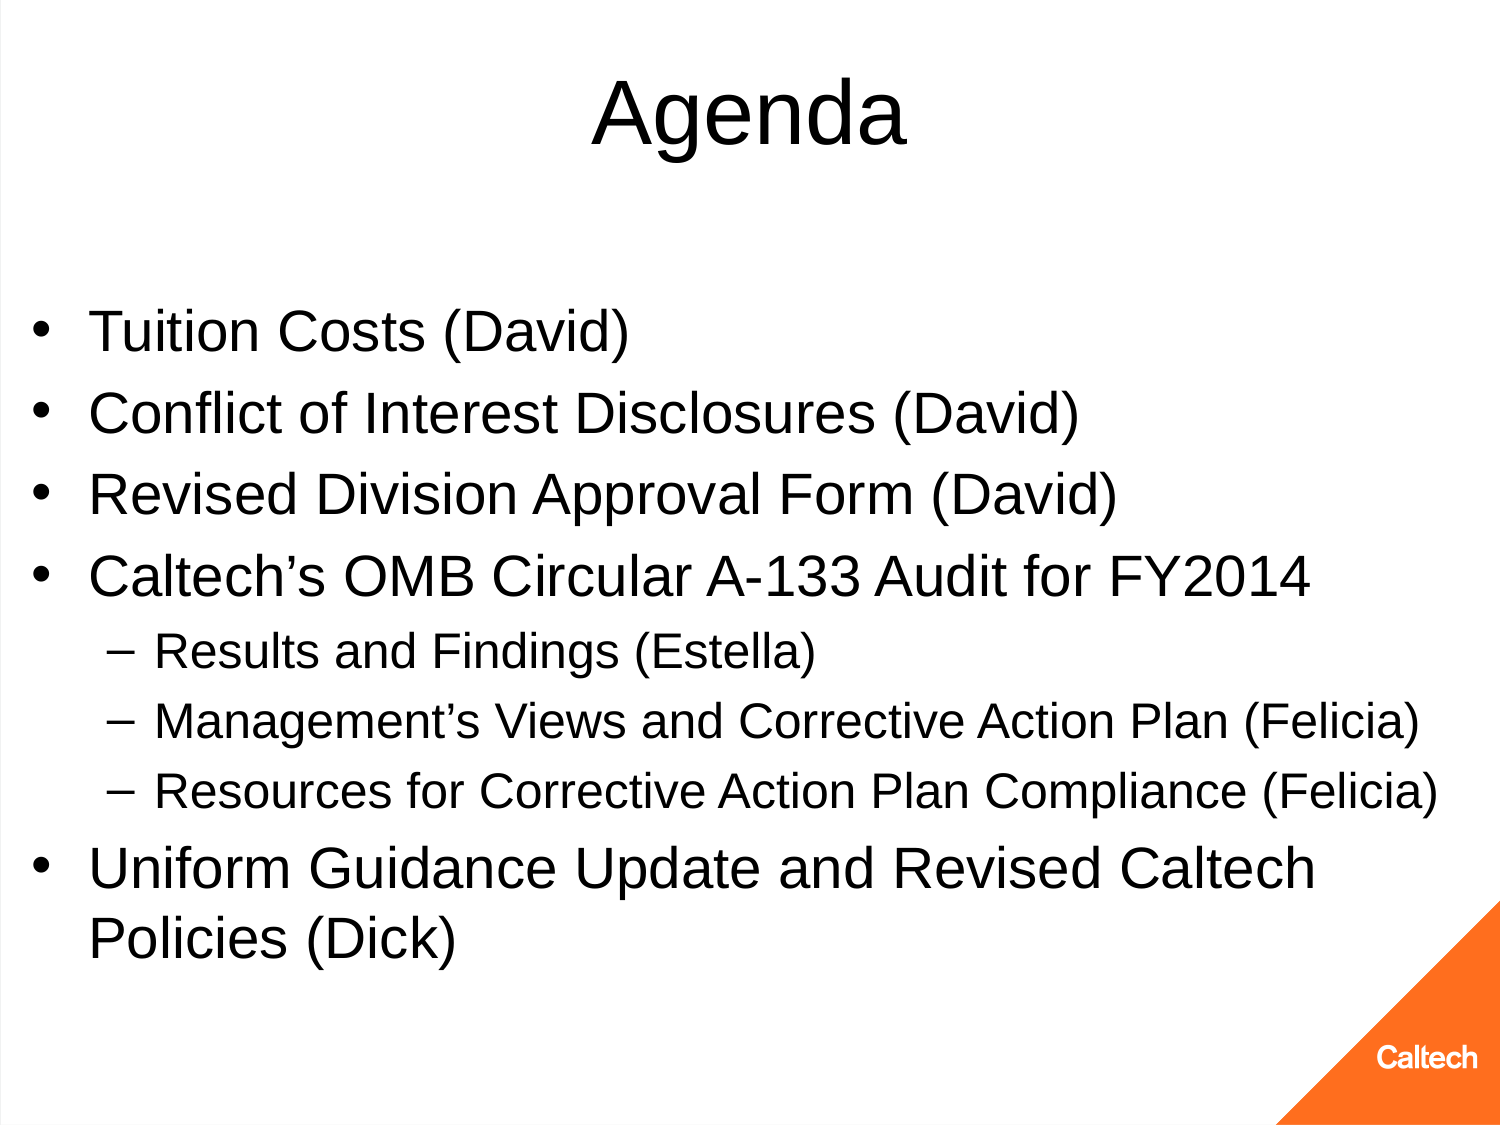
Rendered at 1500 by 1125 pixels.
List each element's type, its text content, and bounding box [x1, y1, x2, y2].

picture [0, 0, 1500, 1125]
title Agenda [75, 45, 1425, 233]
list Tuition Costs (David) Conflict of Interest Disclosures (David) Revised Division Approval Form (David) Caltech’s OMB Circular A-133 Audit for FY2014 Results and Findings (Estella) Management’s Views and Corrective Action Plan (Felicia) Resources for Corrective Action Plan Compliance (Felicia) Uniform Guidance Update and Revised Caltech Policies (Dick) [17, 285, 1475, 1108]
